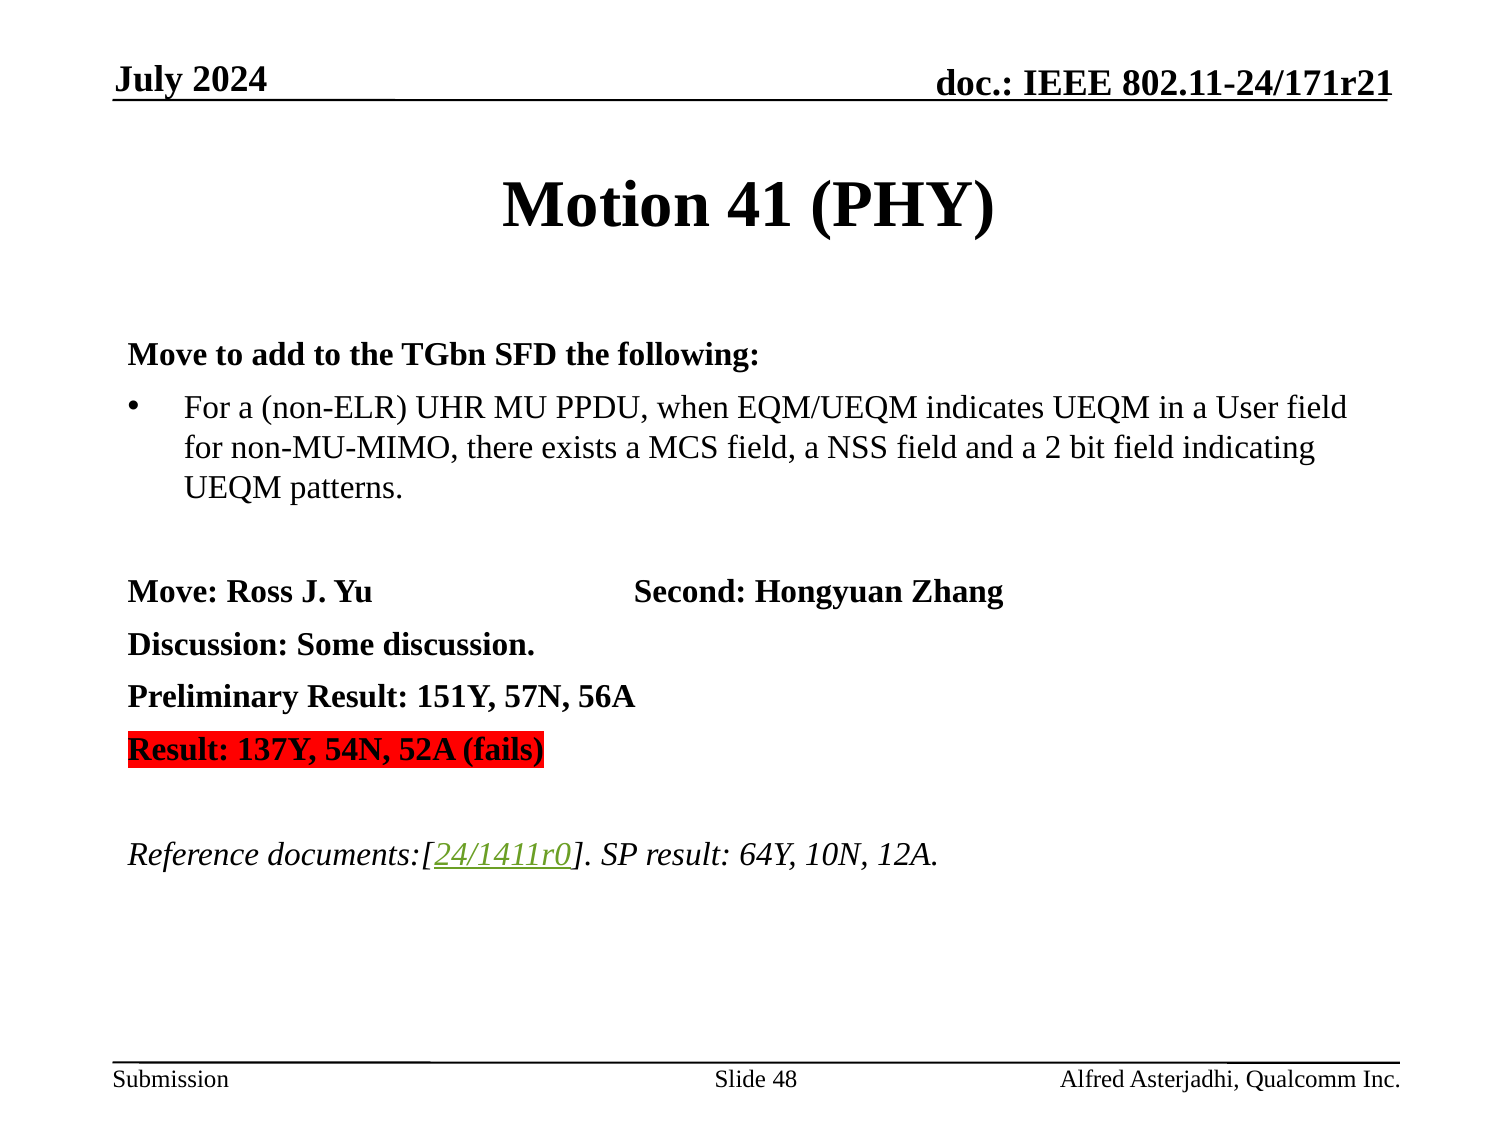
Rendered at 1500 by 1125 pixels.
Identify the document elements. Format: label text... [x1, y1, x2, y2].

footer Alfred Asterjadhi, Qualcomm Inc. [878, 1061, 1402, 1093]
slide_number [114, 54, 423, 100]
list Move to add to the TGbn SFD the following: For a (non-ELR) UHR MU PPDU, when EQM/UEQM indicates UEQM in a User field for non-MU-MIMO, there exists a MCS field, a NSS field and a 2 bit field indicating UEQM patterns. Move: Ross J. Yu Second: Hongyuan Zhang Discussion: Some discussion. Preliminary Result: 151Y, 57N, 56A Result: 137Y, 54N, 52A (fails) Reference documents:[24/1411r0]. SP result: 64Y, 10N, 12A. [112, 324, 1388, 1000]
title Motion 41 (PHY) [112, 112, 1388, 288]
slide_number Slide 48 [712, 1061, 800, 1123]
